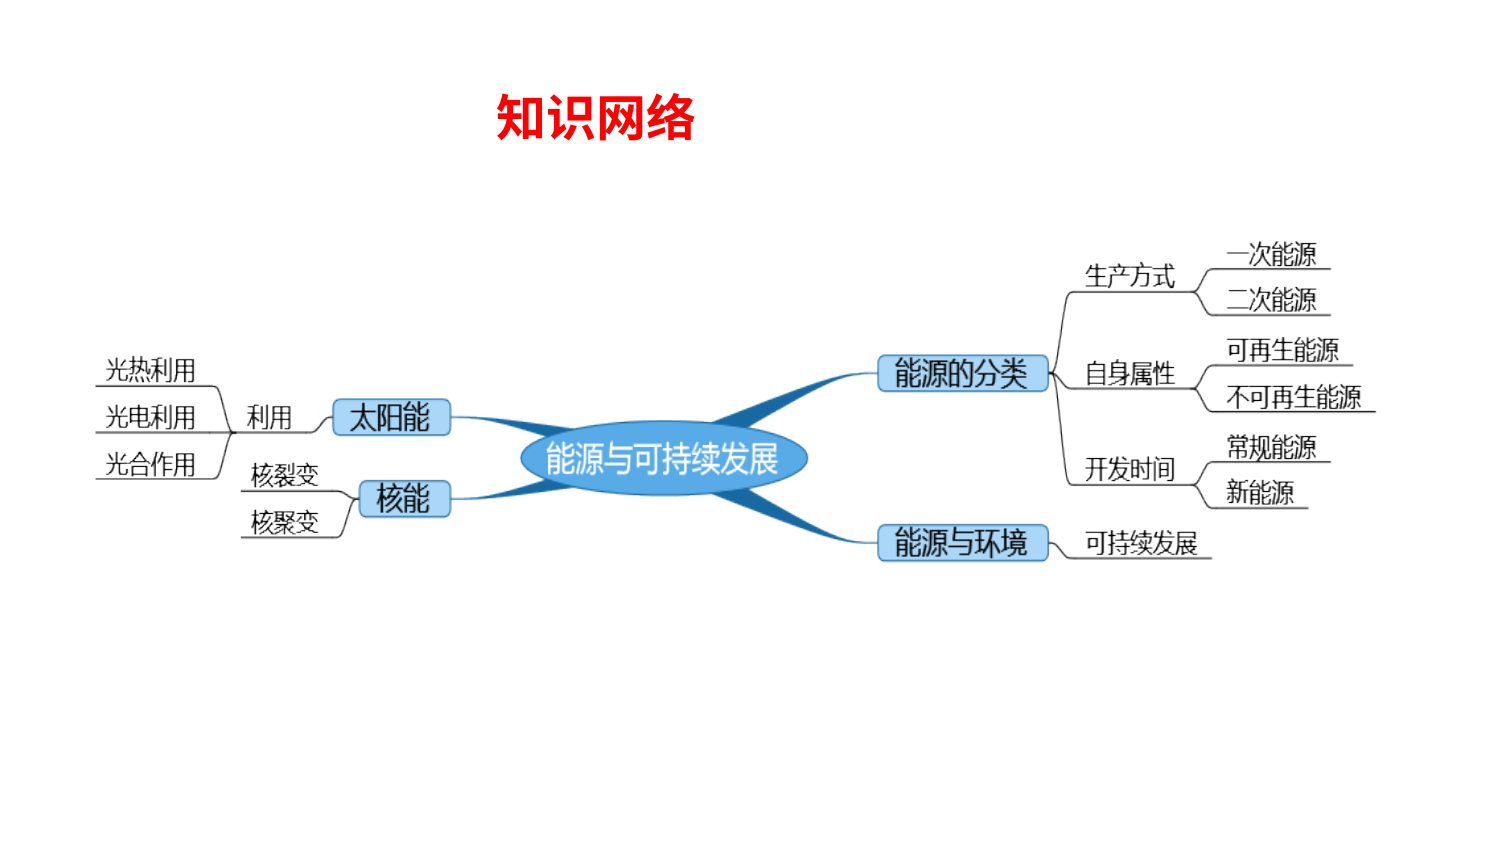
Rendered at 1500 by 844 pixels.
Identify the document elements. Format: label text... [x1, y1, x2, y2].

picture [69, 207, 1403, 593]
text_box 知识网络 [488, 78, 863, 154]
